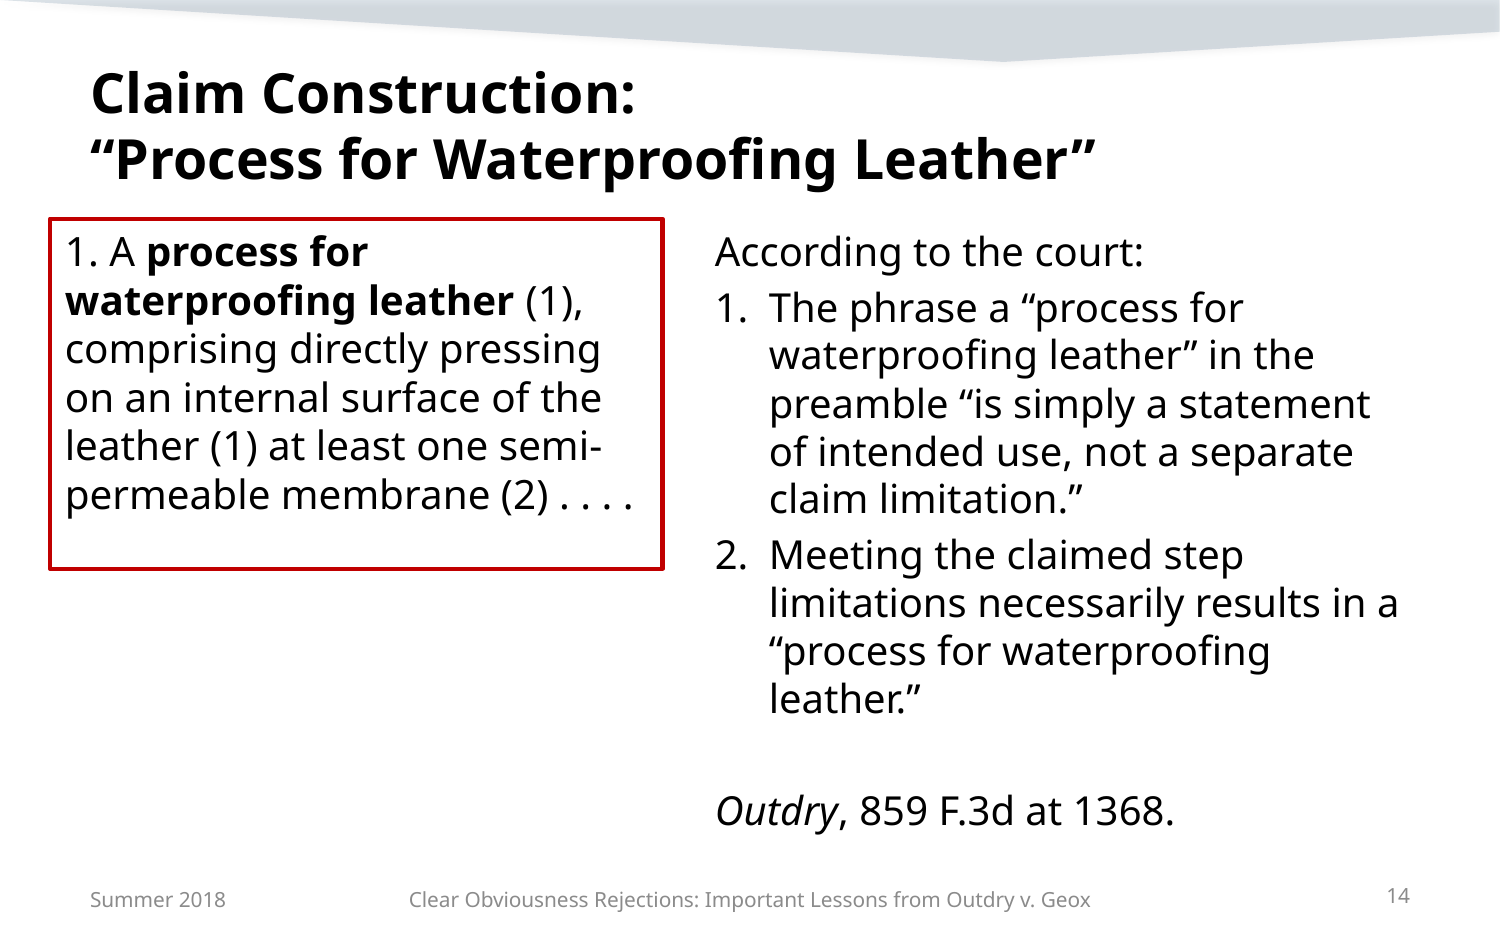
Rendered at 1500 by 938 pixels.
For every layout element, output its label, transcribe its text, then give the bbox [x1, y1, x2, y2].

title Claim Construction: “Process for Waterproofing Leather” [75, 40, 1425, 199]
text_box 1. A process for waterproofing leather (1), comprising directly pressing on an internal surface of the leather (1) at least one semi-permeable membrane (2) . . . . [49, 218, 663, 569]
slide_number Summer 2018 [75, 868, 250, 919]
slide_number 14 [1250, 868, 1425, 919]
footer Clear Obviousness Rejections: Important Lessons from Outdry v. Geox [272, 868, 1227, 919]
list According to the court: The phrase a “process for waterproofing leather” in the preamble “is simply a statement of intended use, not a separate claim limitation.” Meeting the claimed step limitations necessarily results in a “process for waterproofing leather.” Outdry, 859 F.3d at 1368. [699, 218, 1425, 842]
